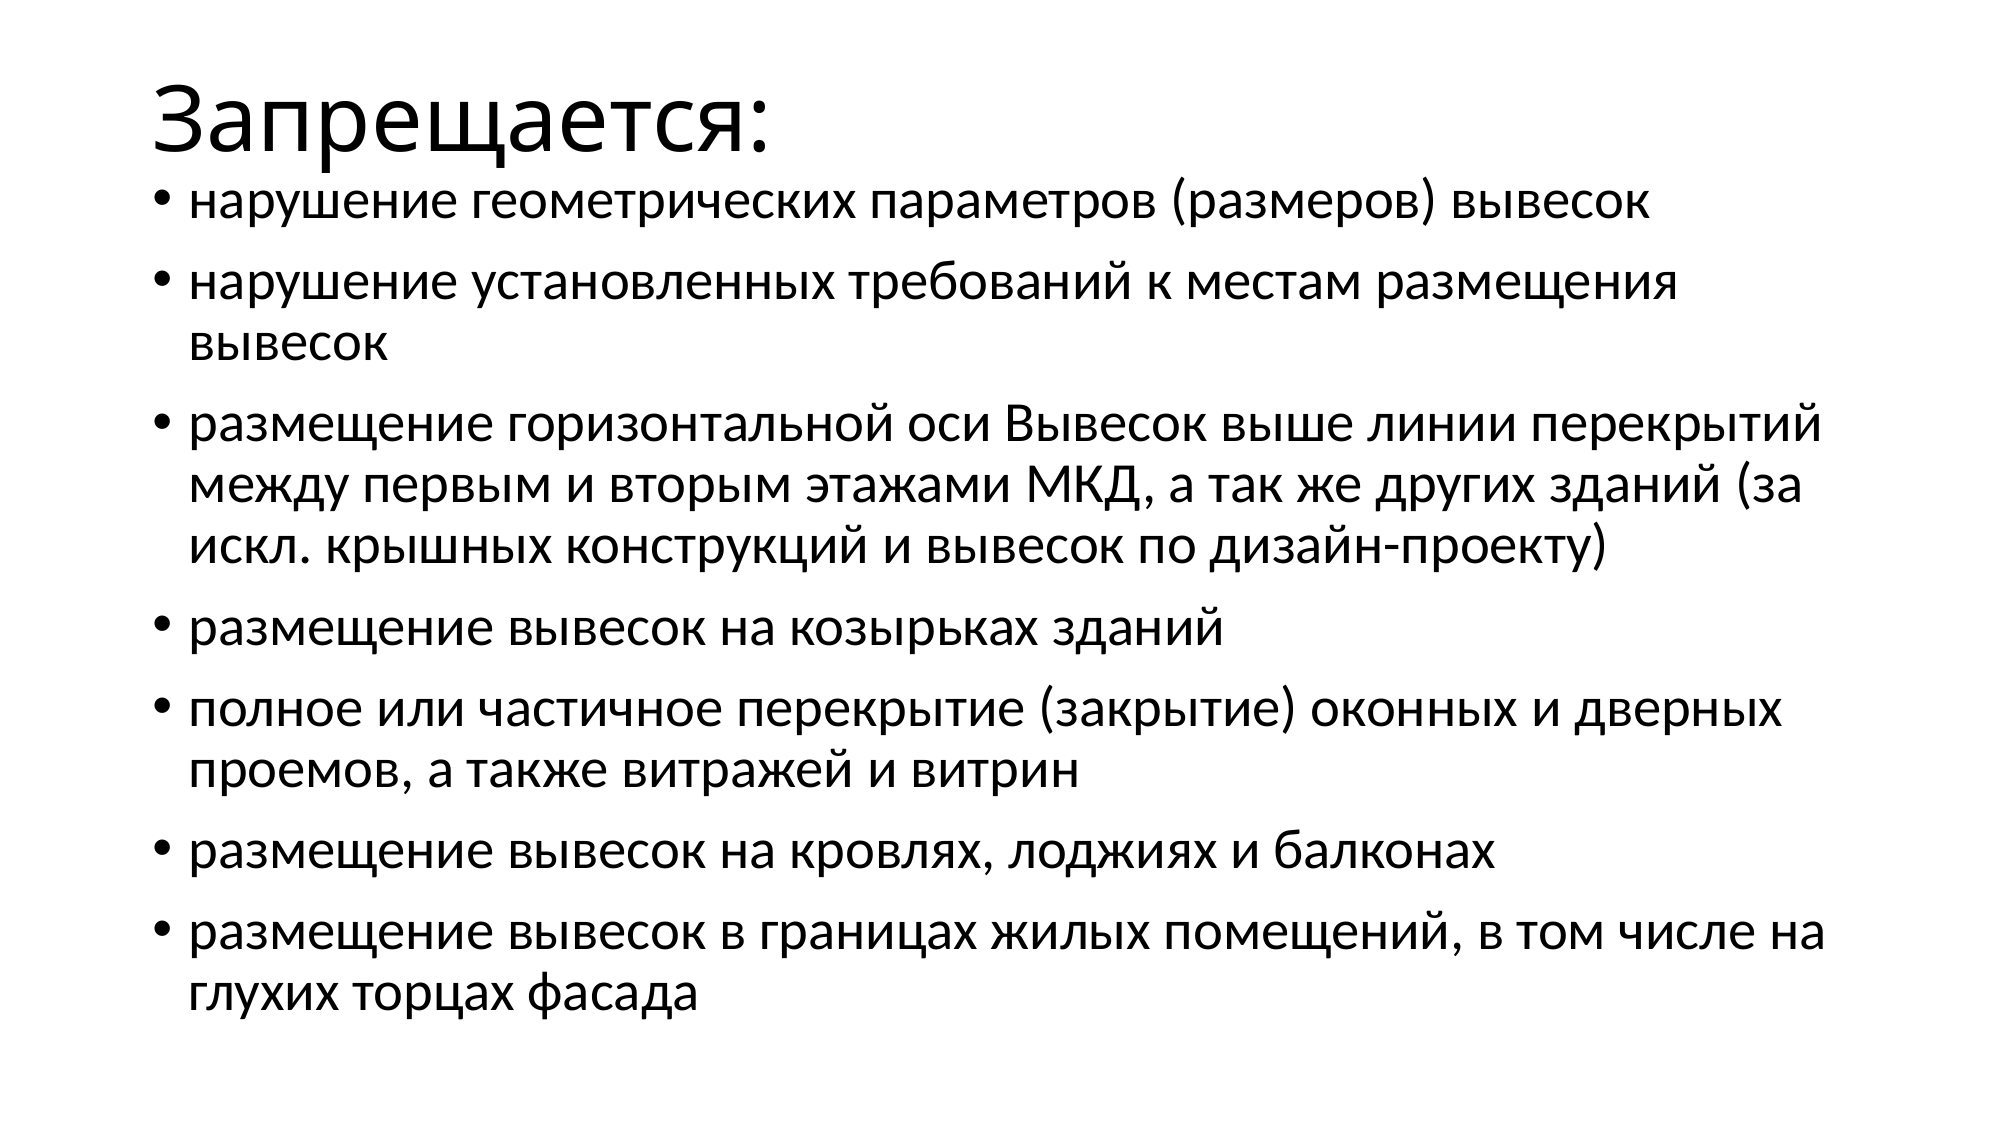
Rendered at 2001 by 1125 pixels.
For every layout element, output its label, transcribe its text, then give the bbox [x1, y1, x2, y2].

list нарушение геометрических параметров (размеров) вывесок нарушение установленных требований к местам размещения вывесок размещение горизонтальной оси Вывесок выше линии перекрытий между первым и вторым этажами МКД, а так же других зданий (за искл. крышных конструкций и вывесок по дизайн-проекту) размещение вывесок на козырьках зданий полное или частичное перекрытие (закрытие) оконных и дверных проемов, а также витражей и витрин размещение вывесок на кровлях, лоджиях и балконах размещение вывесок в границах жилых помещений, в том числе на глухих торцах фасада [137, 162, 1863, 1042]
title Запрещается: [137, 13, 1863, 162]
